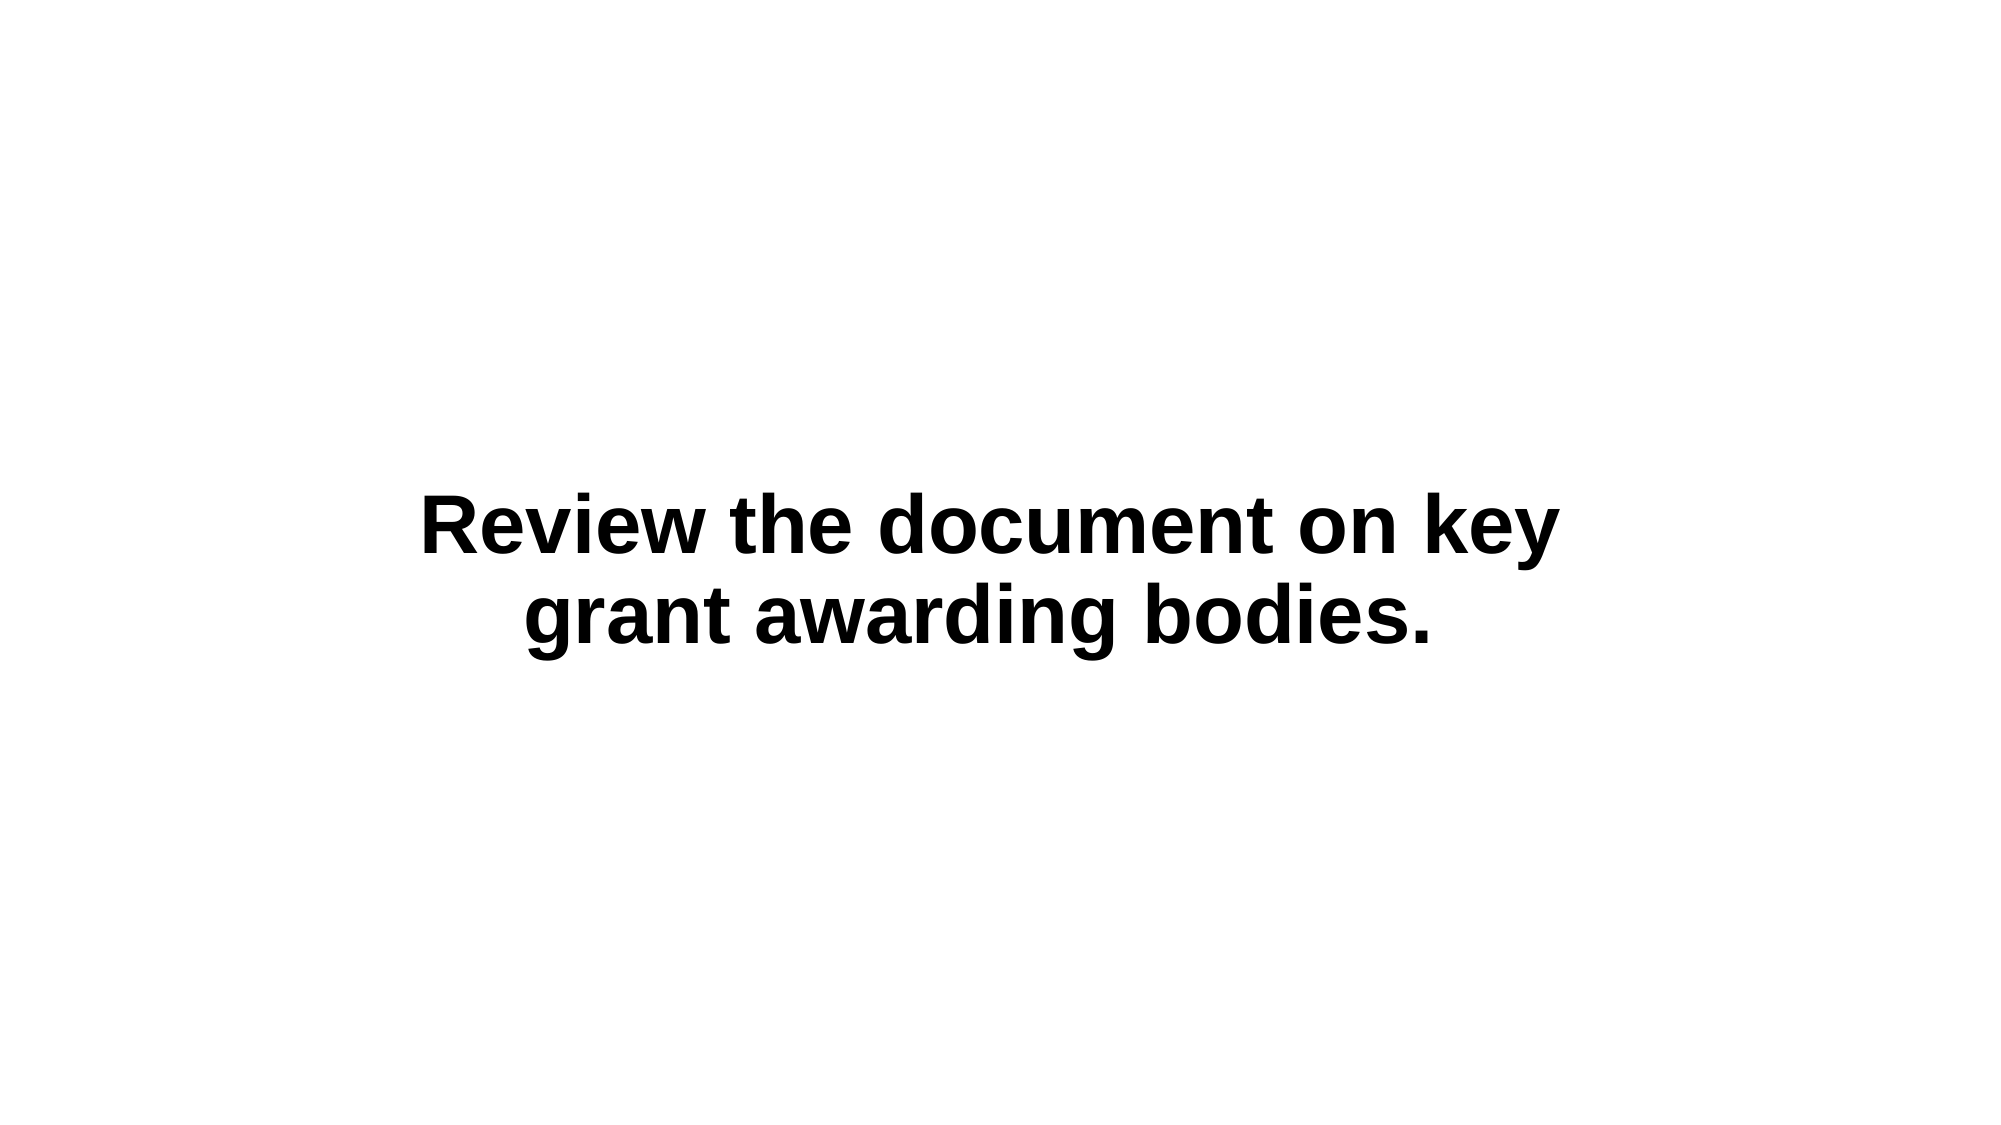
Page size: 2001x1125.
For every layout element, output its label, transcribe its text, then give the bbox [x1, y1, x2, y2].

title Review the document on key grant awarding bodies. [312, 369, 1669, 774]
